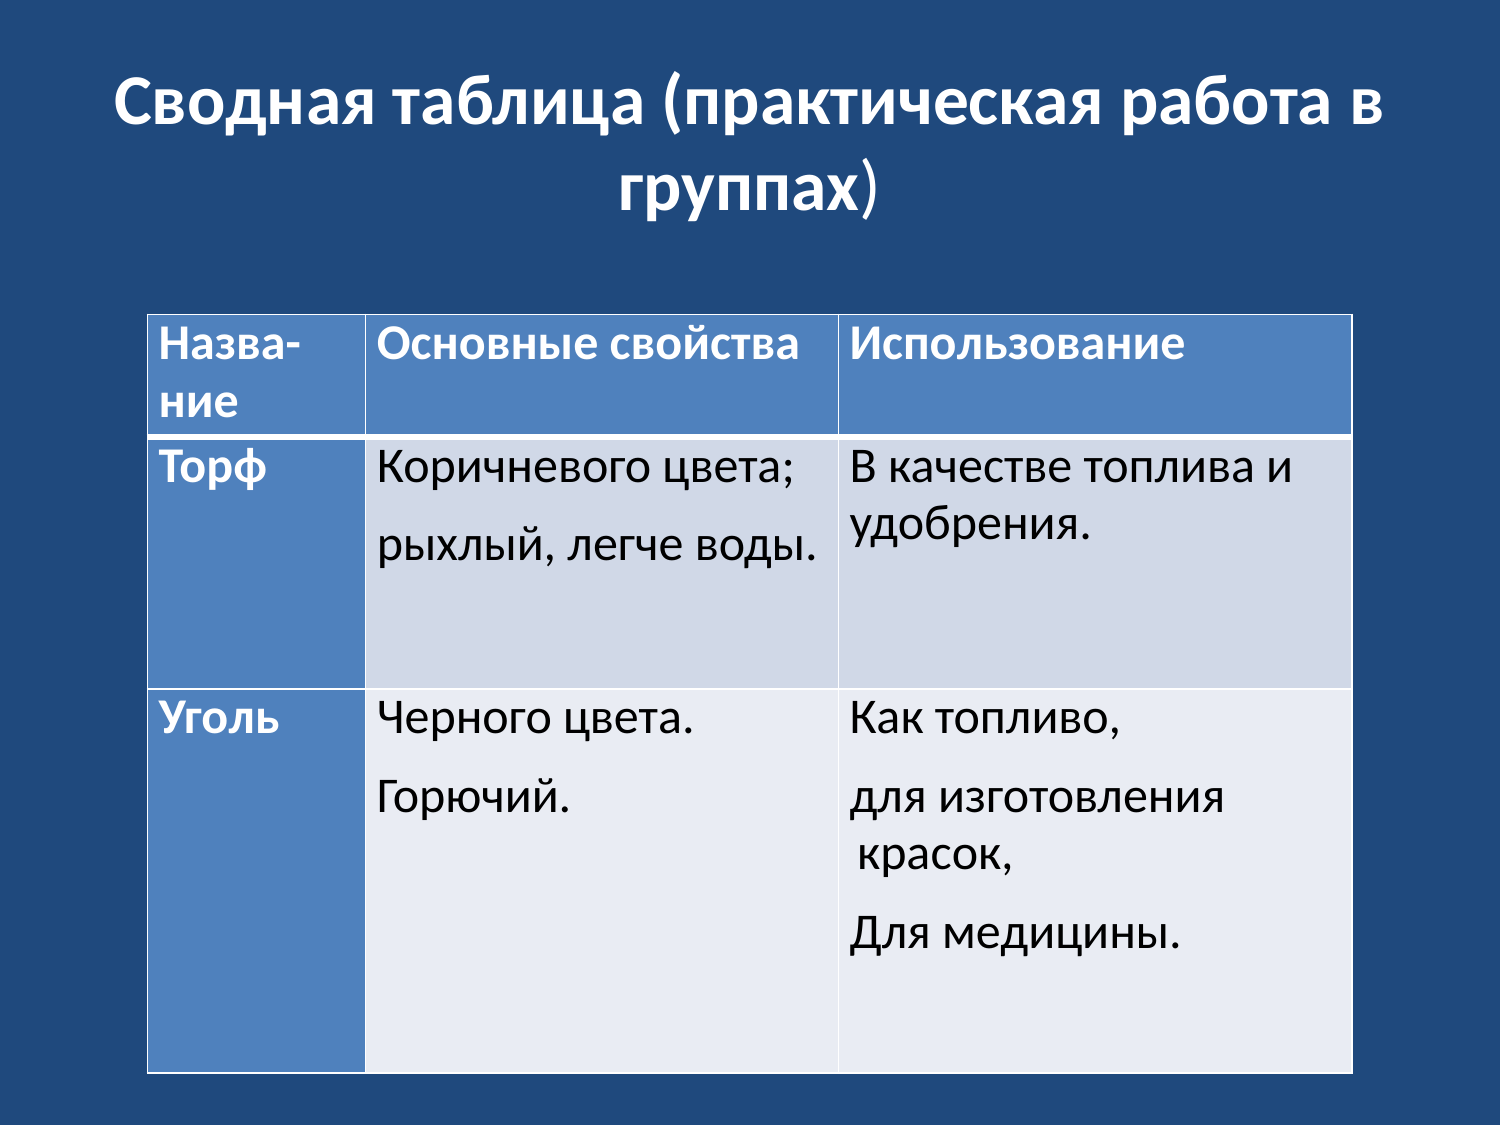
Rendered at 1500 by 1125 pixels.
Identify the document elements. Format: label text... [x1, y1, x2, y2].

table_header Основные свойства [366, 315, 838, 434]
table_cell Как топливо, для изготовления красок, Для медицины. [839, 690, 1351, 1072]
title Сводная таблица (практическая работа в группах) [75, 45, 1425, 233]
table_header Использование [839, 315, 1351, 434]
table_cell В качестве топлива и удобрения. [839, 440, 1351, 688]
table_cell Черного цвета. Горючий. [366, 690, 838, 1072]
table_cell Коричневого цвета; рыхлый, легче воды. [366, 440, 838, 688]
table_cell Уголь [148, 690, 365, 1072]
table_header Назва-ние [148, 315, 365, 434]
table_cell Торф [148, 440, 365, 688]
